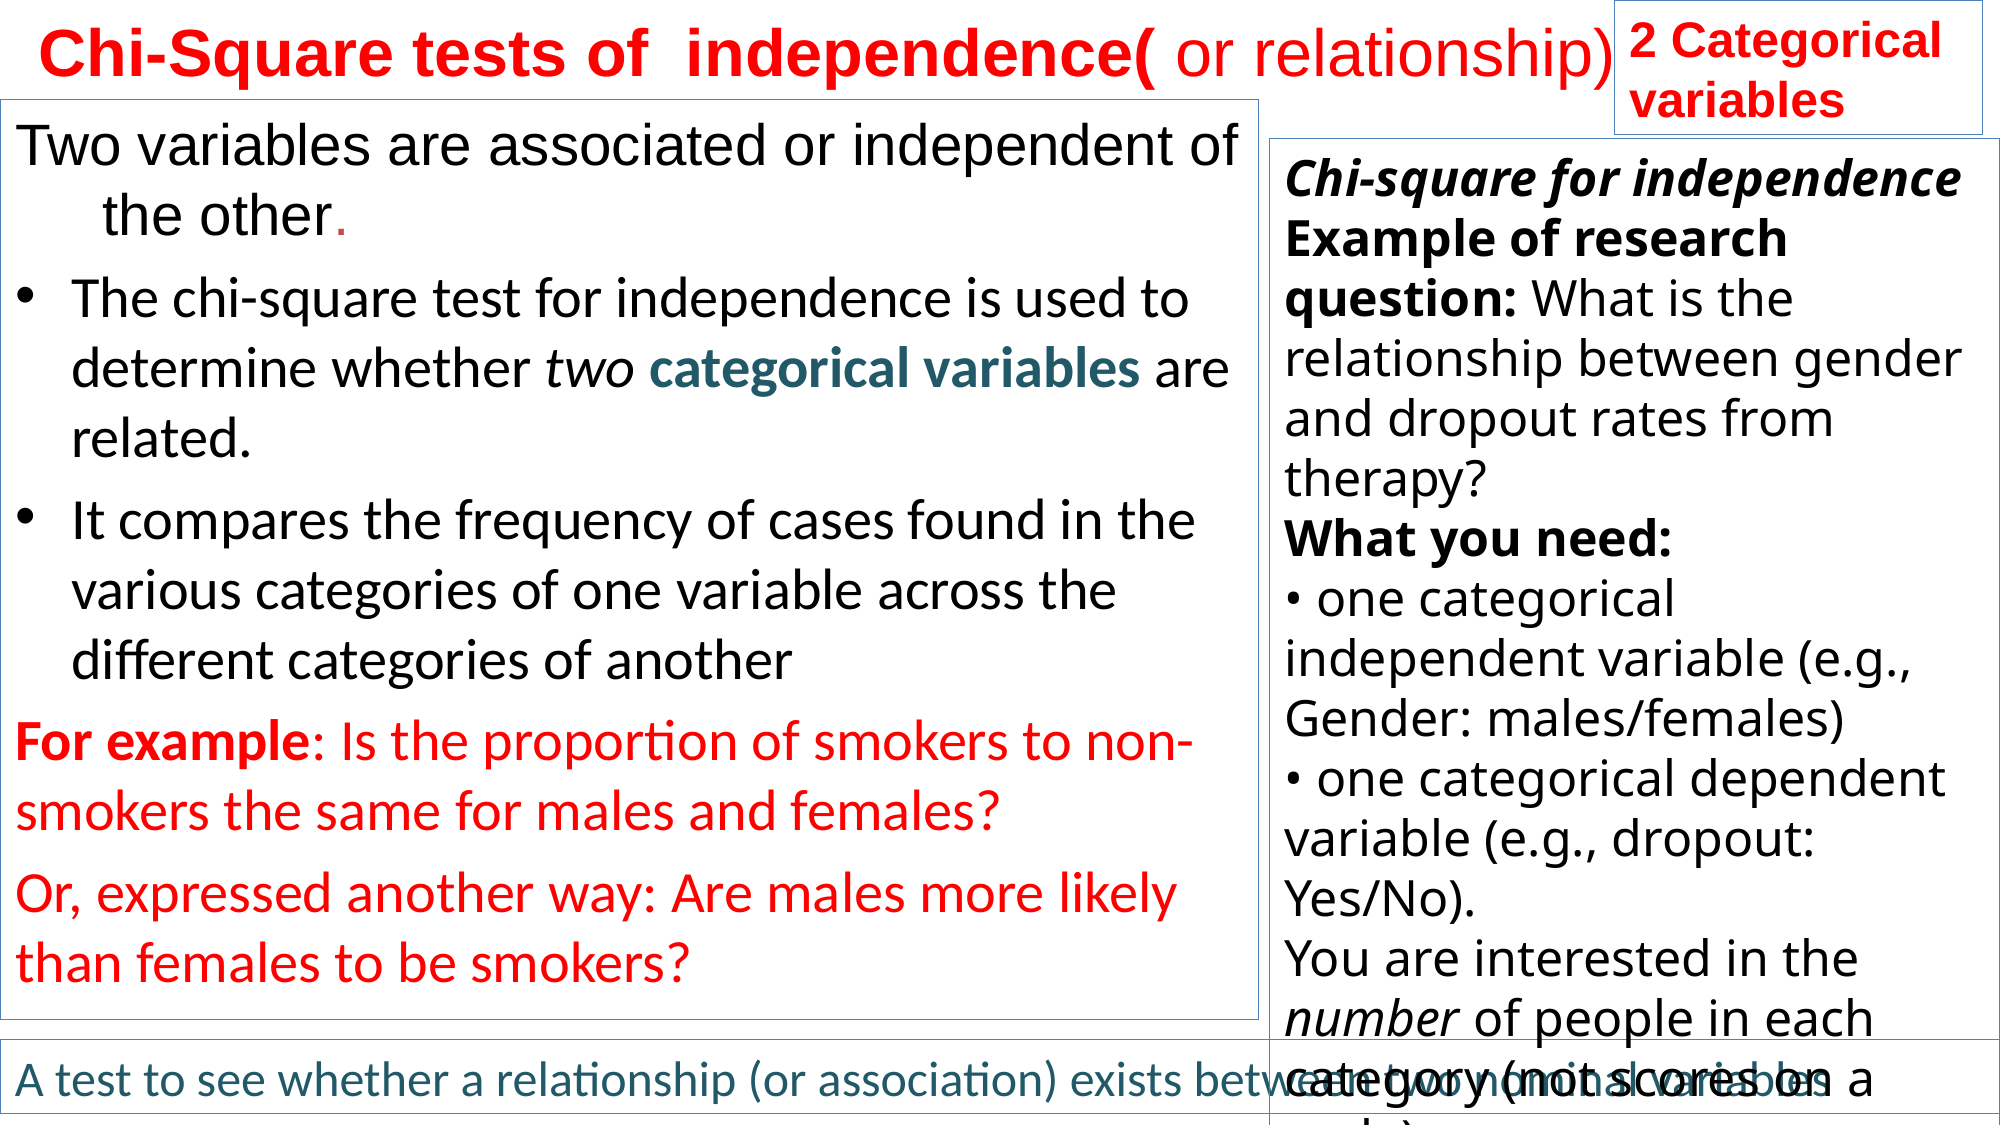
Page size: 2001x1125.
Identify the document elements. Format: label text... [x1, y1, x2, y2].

text_box Chi-Square tests of independence( or relationship) [23, 2, 1614, 97]
text_box A test to see whether a relationship (or association) exists between two nominal variables [0, 1039, 1269, 1114]
list Two variables are associated or independent of the other. The chi-square test for independence is used to determine whether two categorical variables are related. It compares the frequency of cases found in the various categories of one variable across the different categories of another For example: Is the proportion of smokers to non-smokers the same for males and females? Or, expressed another way: Are males more likely than females to be smokers? [0, 99, 1259, 1020]
text_box 2 Categorical variables [1614, 0, 1983, 135]
text_box Chi-square for independence Example of research question: What is the relationship between gender and dropout rates from therapy? What you need: • one categorical independent variable (e.g., Gender: males/females) • one categorical dependent variable (e.g., dropout: Yes/No). You are interested in the number of people in each category (not scores on a scale). [1269, 138, 2000, 1125]
